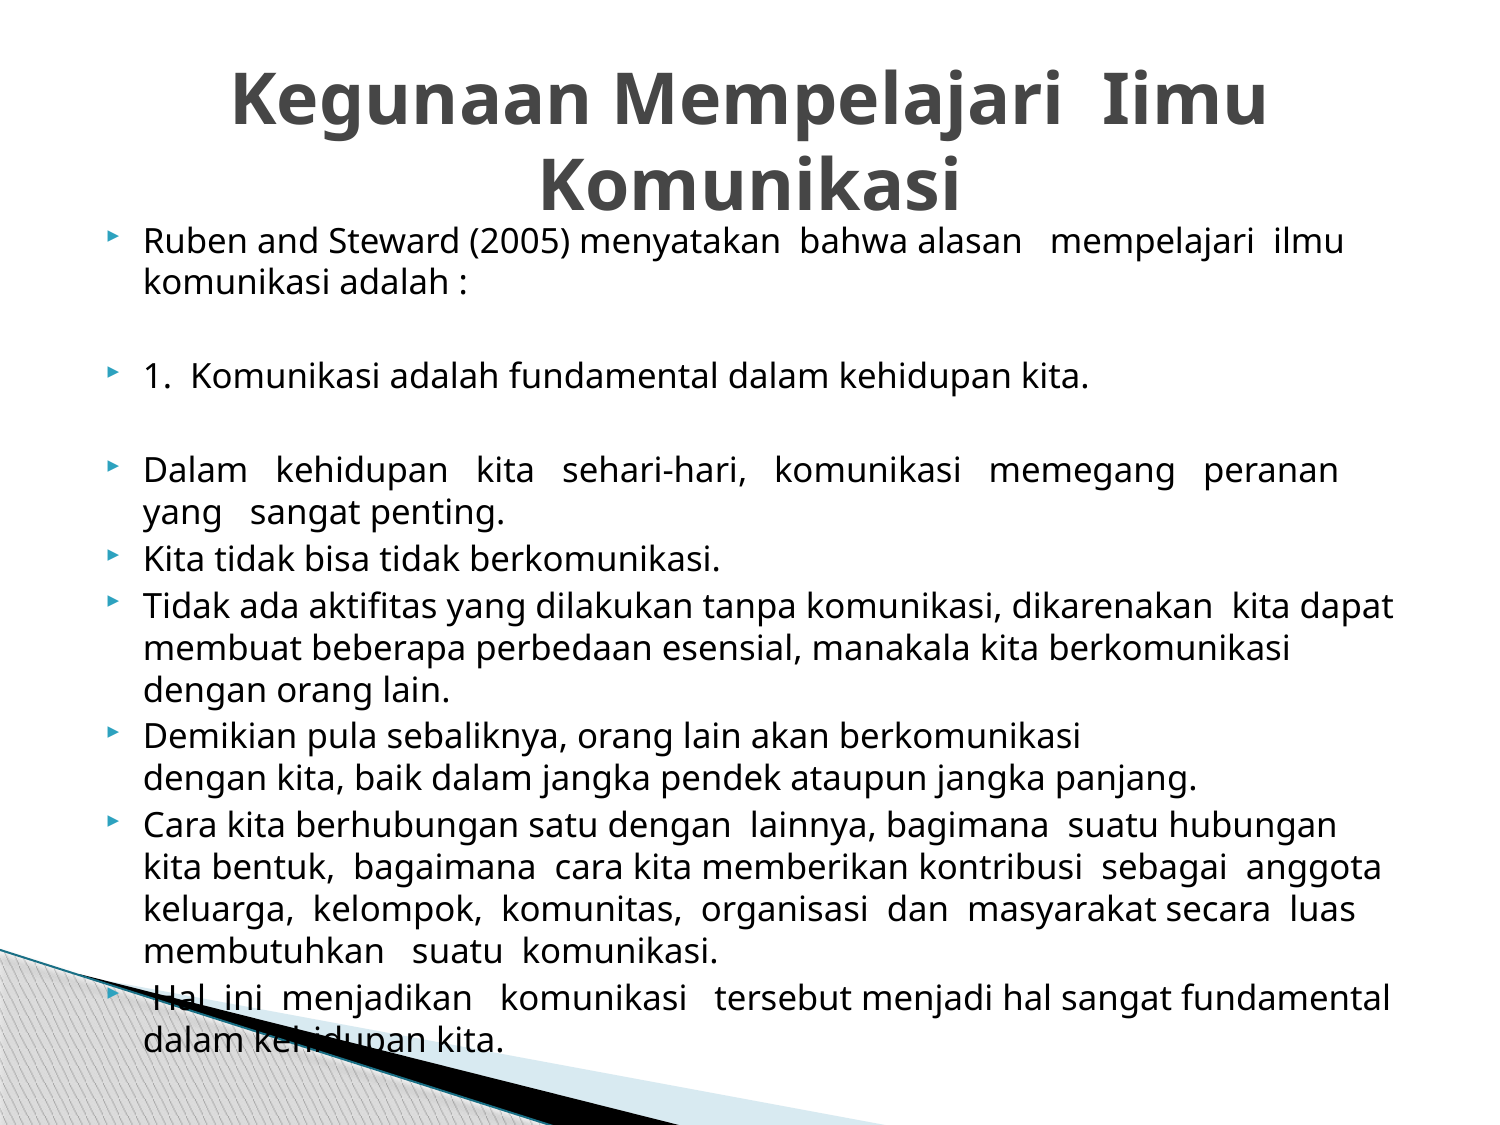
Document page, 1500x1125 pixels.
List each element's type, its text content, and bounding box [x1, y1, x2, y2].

list Ruben and Steward (2005) menyatakan bahwa alasan mempelajari ilmu komunikasi adalah : 1. Komunikasi adalah fundamental dalam kehidupan kita. Dalam kehidupan kita sehari-hari, komunikasi memegang peranan yang sangat penting. Kita tidak bisa tidak berkomunikasi. Tidak ada aktifitas yang dilakukan tanpa komunikasi, dikarenakan kita dapat membuat beberapa perbedaan esensial, manakala kita berkomunikasi dengan orang lain. Demikian pula sebaliknya, orang lain akan berkomunikasi dengan kita, baik dalam jangka pendek ataupun jangka panjang. Cara kita berhubungan satu dengan lainnya, bagimana suatu hubungan kita bentuk, bagaimana cara kita memberikan kontribusi sebagai anggota keluarga, kelompok, komunitas, organisasi dan masyarakat secara luas membutuhkan suatu komunikasi. Hal ini menjadikan komunikasi tersebut menjadi hal sangat fundamental dalam kehidupan kita. [75, 233, 1425, 1067]
title Kegunaan Mempelajari Iimu Komunikasi [75, 45, 1425, 233]
